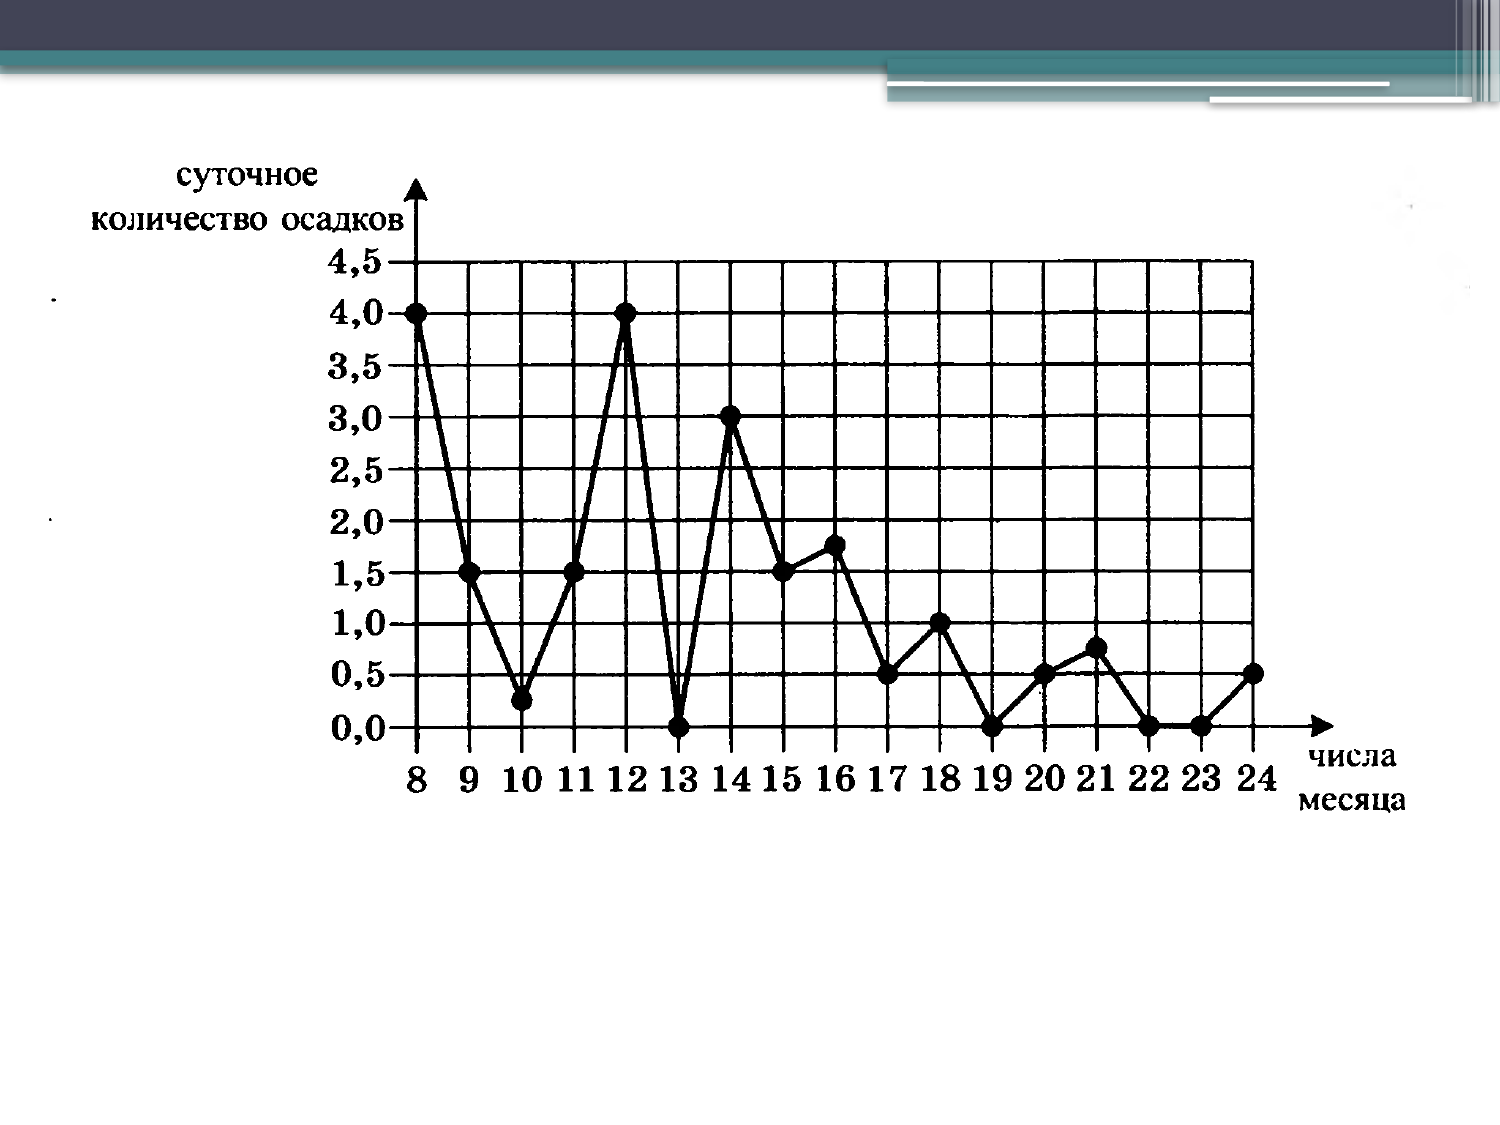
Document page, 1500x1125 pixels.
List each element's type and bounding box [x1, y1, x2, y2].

list [41, 136, 1470, 835]
